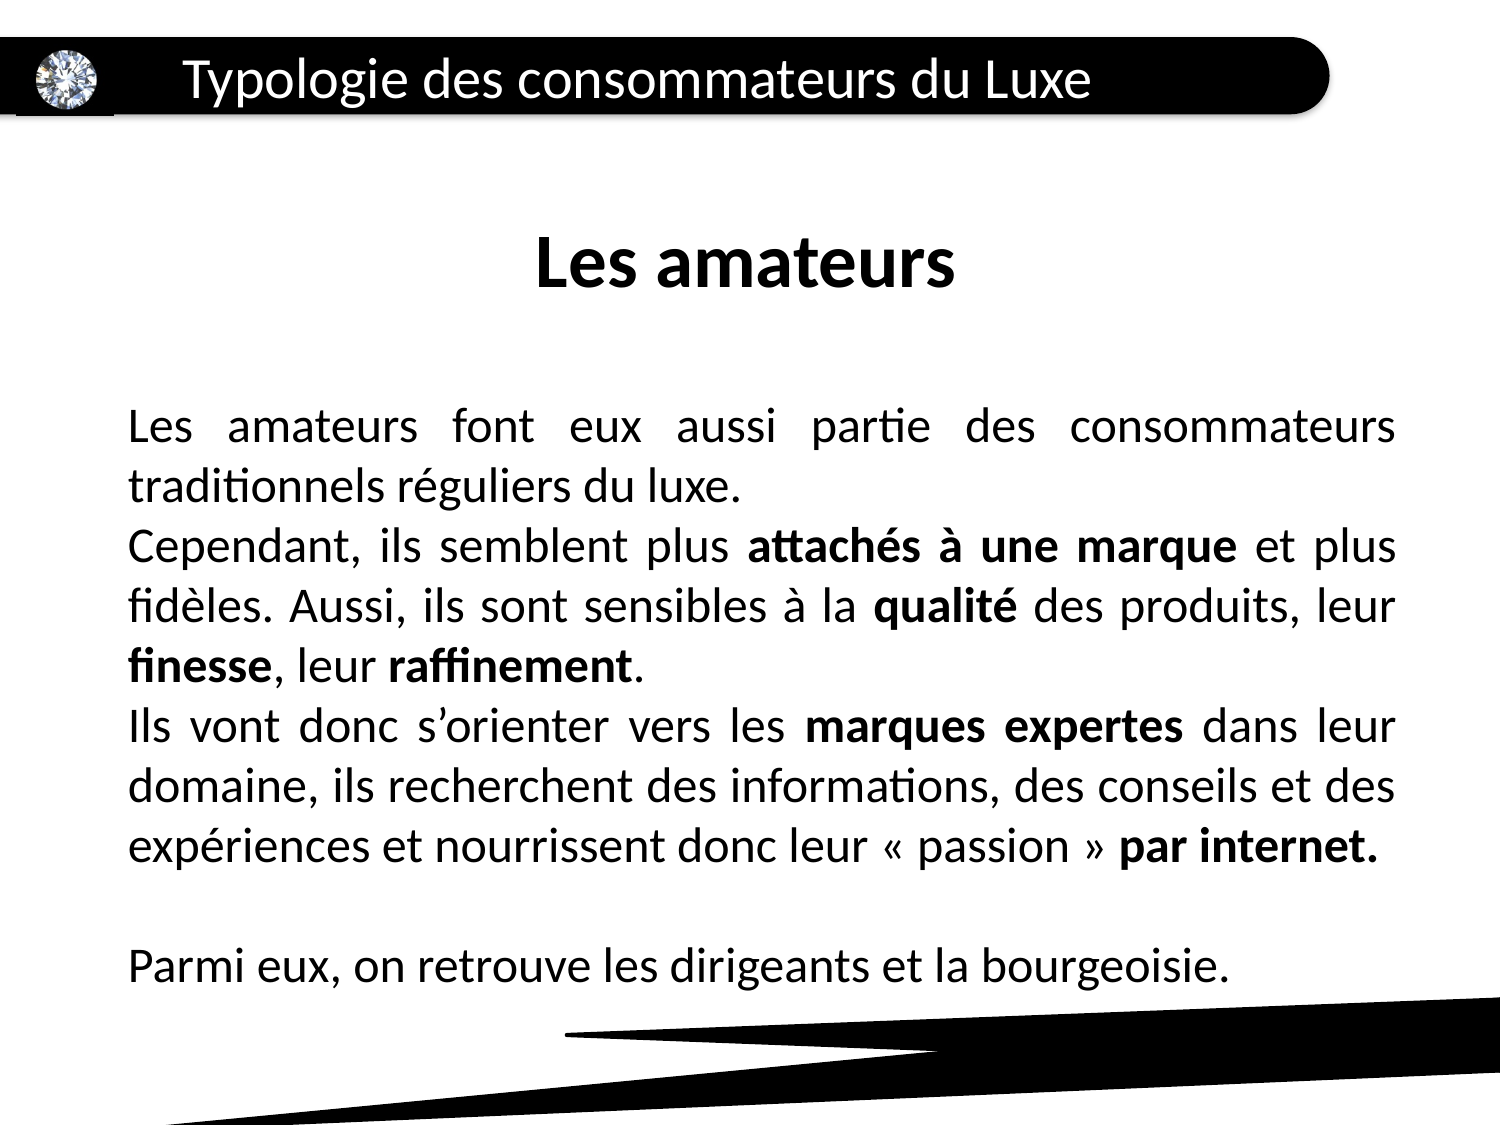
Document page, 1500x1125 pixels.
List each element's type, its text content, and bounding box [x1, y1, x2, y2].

picture [16, 44, 114, 116]
text_box [165, 997, 1500, 1125]
text_box Les amateurs [0, 184, 1497, 787]
text_box Les amateurs font eux aussi partie des consommateurs traditionnels réguliers du luxe. Cependant, ils semblent plus attachés à une marque et plus fidèles. Aussi, ils sont sensibles à la qualité des produits, leur finesse, leur raffinement. Ils vont donc s’orienter vers les marques expertes dans leur domaine, ils recherchent des informations, des conseils et des expériences et nourrissent donc leur « passion » par internet. Parmi eux, on retrouve les dirigeants et la bourgeoisie. [113, 385, 1412, 1060]
text_box Typologie des consommateurs du Luxe [0, 37, 1330, 115]
text_box [564, 998, 1483, 1051]
